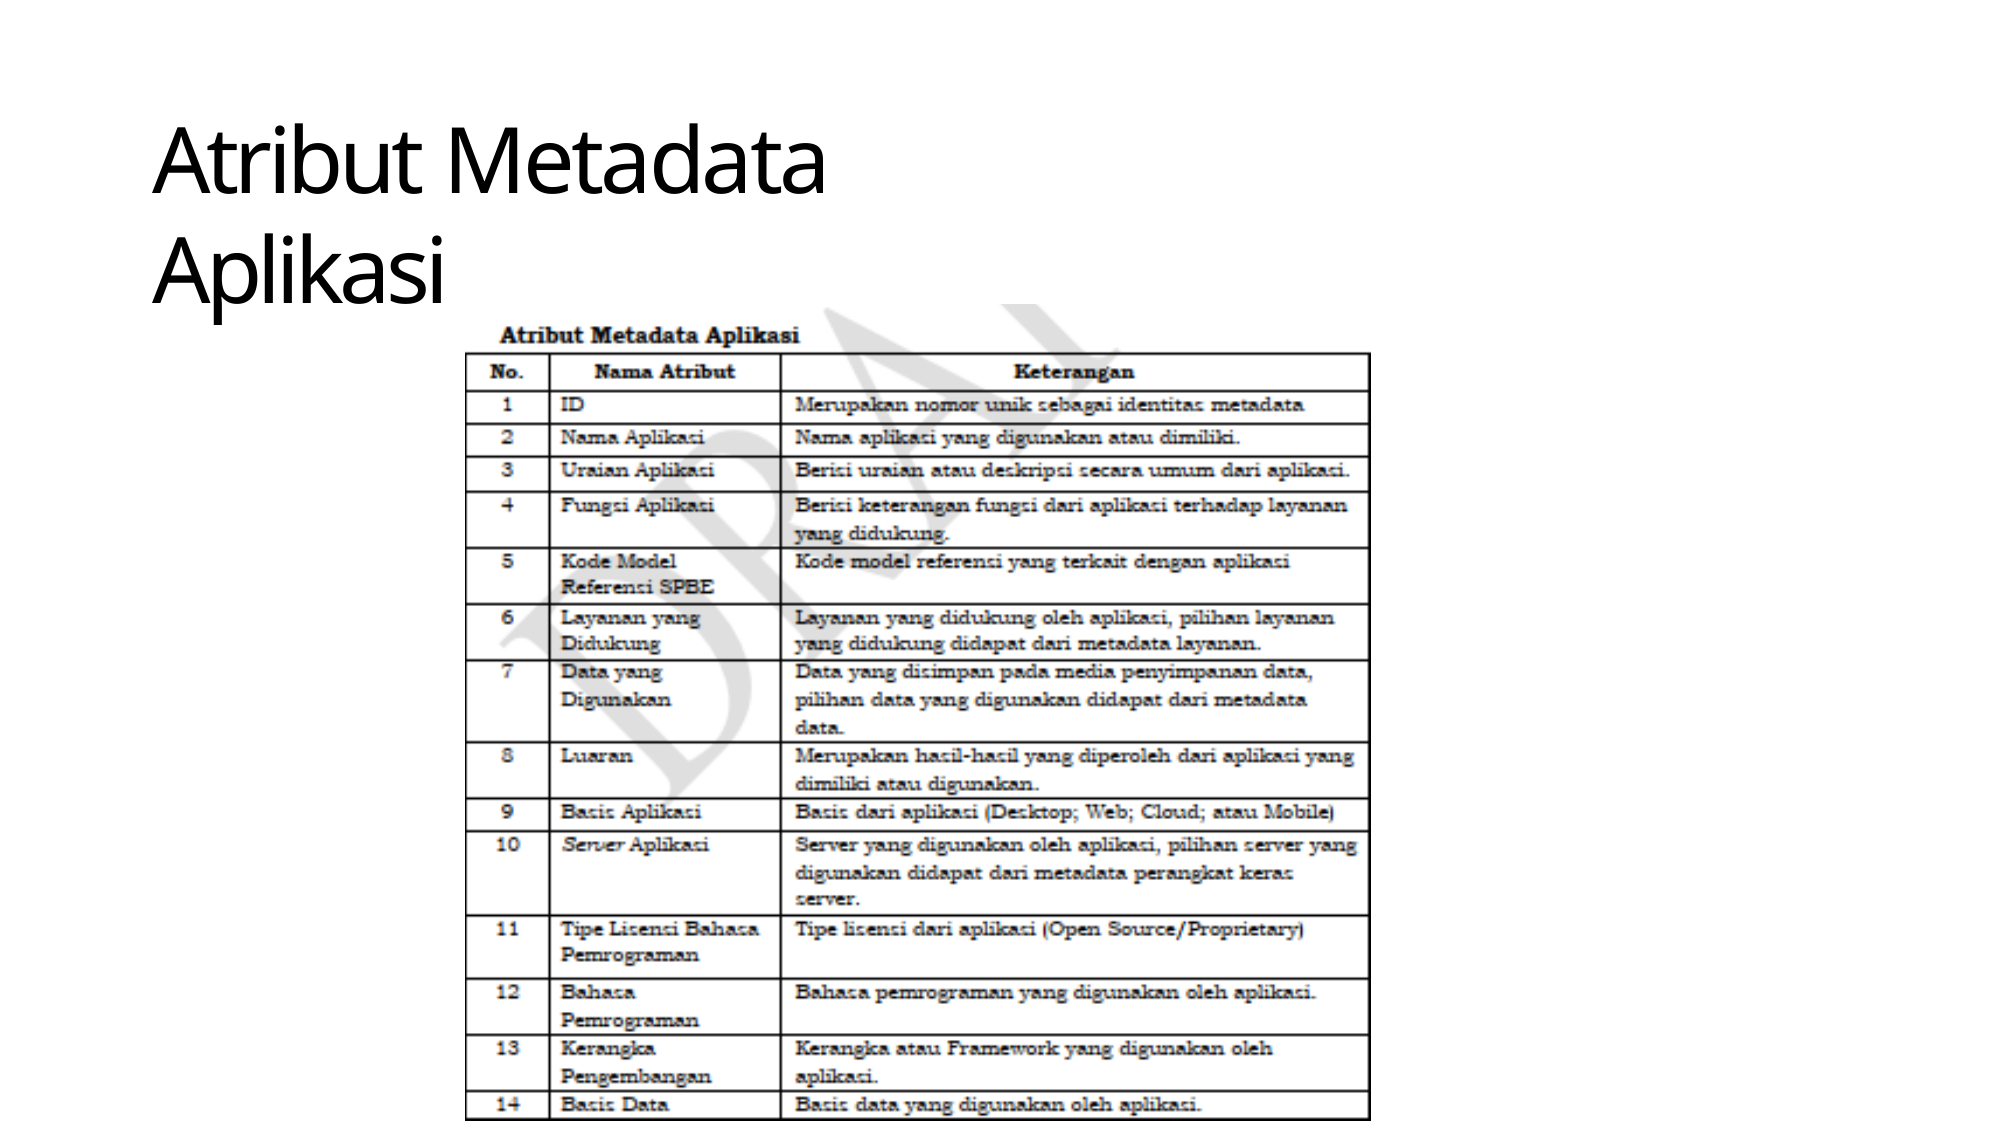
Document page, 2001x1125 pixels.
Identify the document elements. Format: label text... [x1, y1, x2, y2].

title Atribut Metadata Aplikasi [150, 100, 1088, 323]
text_box [465, 304, 1371, 1121]
